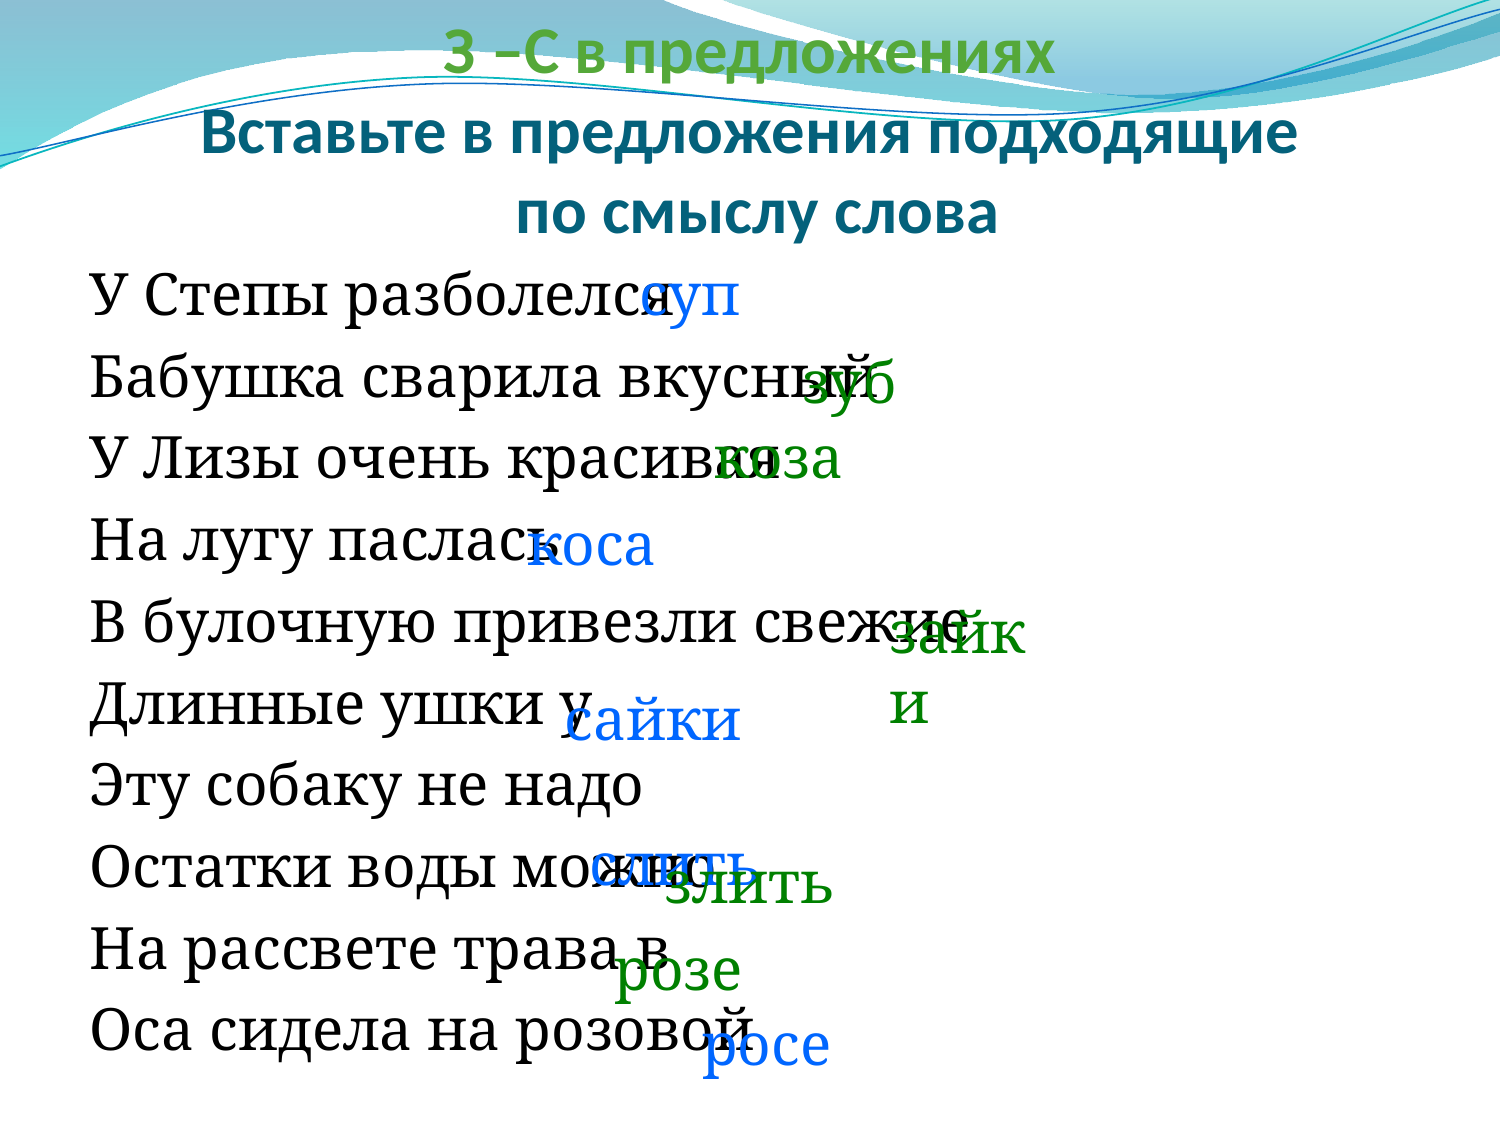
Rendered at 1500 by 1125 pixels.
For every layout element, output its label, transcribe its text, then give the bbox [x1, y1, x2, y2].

text_box коза [699, 412, 888, 498]
text_box зайки [875, 587, 1075, 743]
list У Степы разболелся Бабушка сварила вкусный У Лизы очень красивая На лугу паслась В булочную привезли свежие Длинные ушки у Эту собаку не надо Остатки воды можно На рассвете трава в Оса сидела на розовой [75, 249, 1425, 1125]
text_box росе [687, 999, 887, 1085]
text_box коса [512, 500, 698, 585]
text_box суп [624, 249, 783, 335]
text_box сайки [549, 675, 826, 760]
text_box розе [599, 924, 825, 1010]
text_box злить [650, 837, 890, 923]
text_box слить [574, 749, 779, 905]
text_box зуб [787, 337, 938, 423]
title З –С в предложениях Вставьте в предложения подходящие по смыслу слова [37, 50, 1463, 247]
